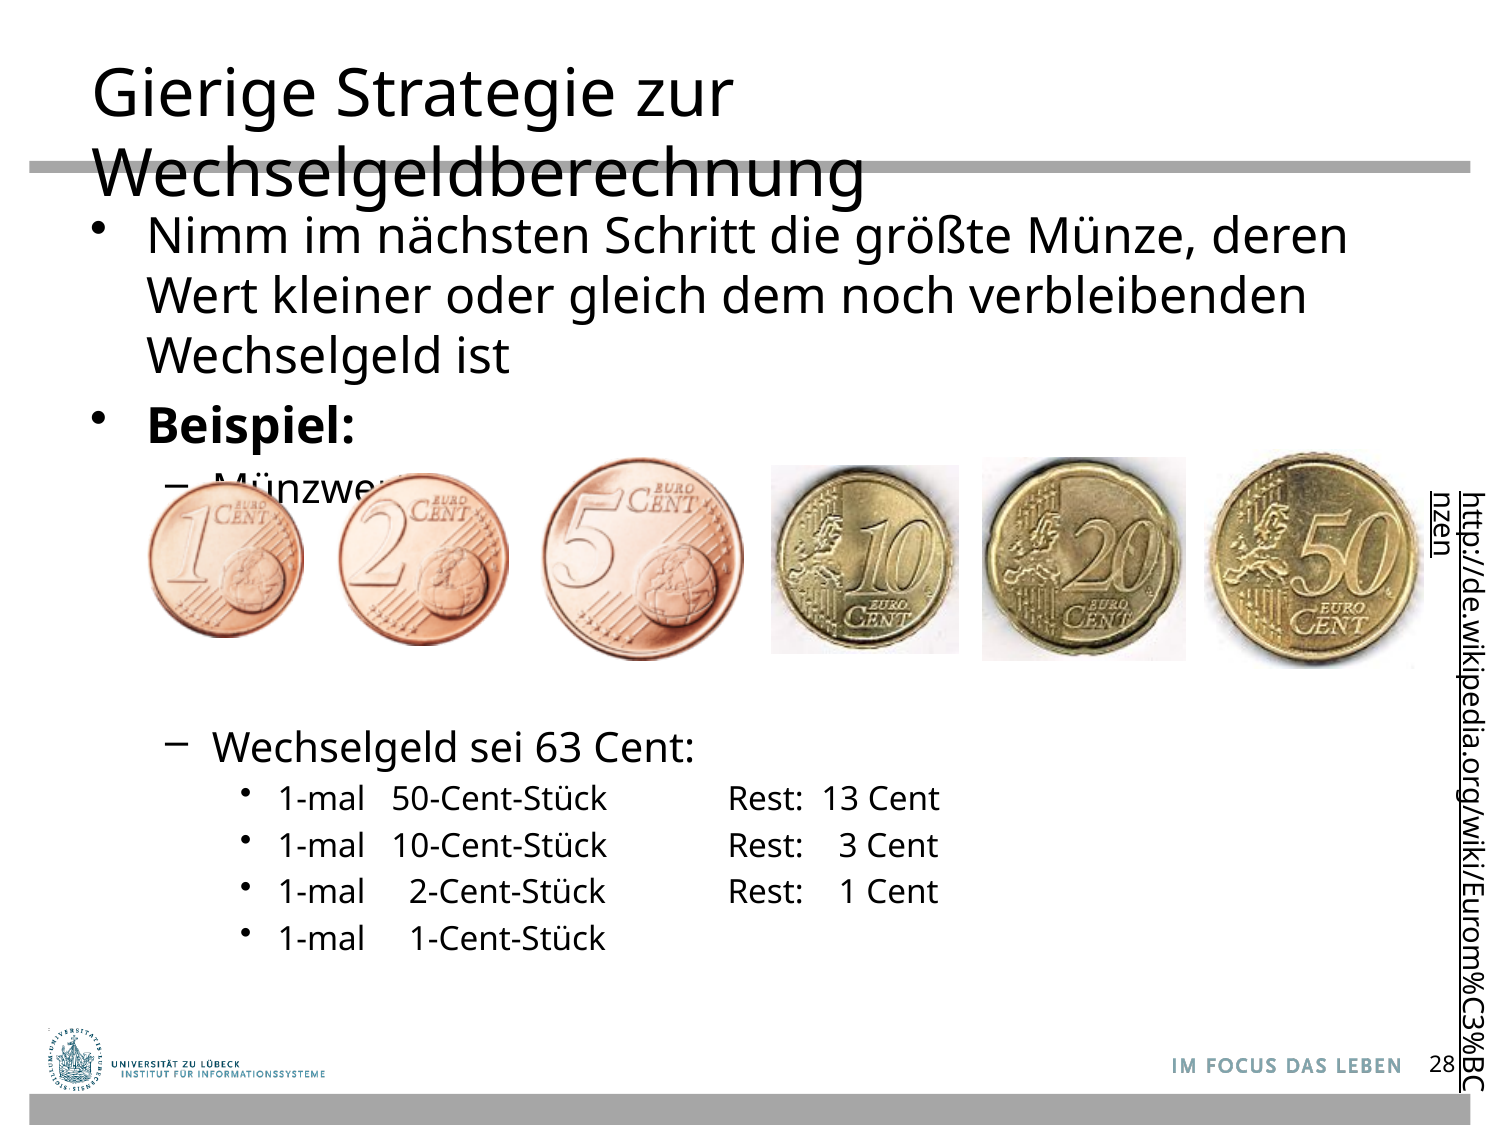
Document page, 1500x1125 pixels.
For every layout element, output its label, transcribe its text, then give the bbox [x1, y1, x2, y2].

picture [336, 473, 509, 646]
picture [982, 457, 1186, 662]
picture [1204, 449, 1424, 669]
text_box http://de.wikipedia.org/wiki/Eurom%C3%BCnzen [1410, 476, 1500, 1118]
slide_number 28 [1305, 1050, 1471, 1083]
picture [1173, 1058, 1305, 1073]
title Gierige Strategie zur Wechselgeldberechnung [76, 42, 1427, 126]
picture [540, 457, 744, 662]
picture [147, 480, 304, 638]
picture [771, 465, 960, 654]
list Nimm im nächsten Schritt die größte Münze, deren Wert kleiner oder gleich dem noch verbleibenden Wechselgeld ist Beispiel: Münzwerte Wechselgeld sei 63 Cent: 1-mal 50-Cent-Stück Rest: 13 Cent 1-mal 10-Cent-Stück Rest: 3 Cent 1-mal 2-Cent-Stück Rest: 1 Cent 1-mal 1-Cent-Stück [75, 196, 1425, 1012]
